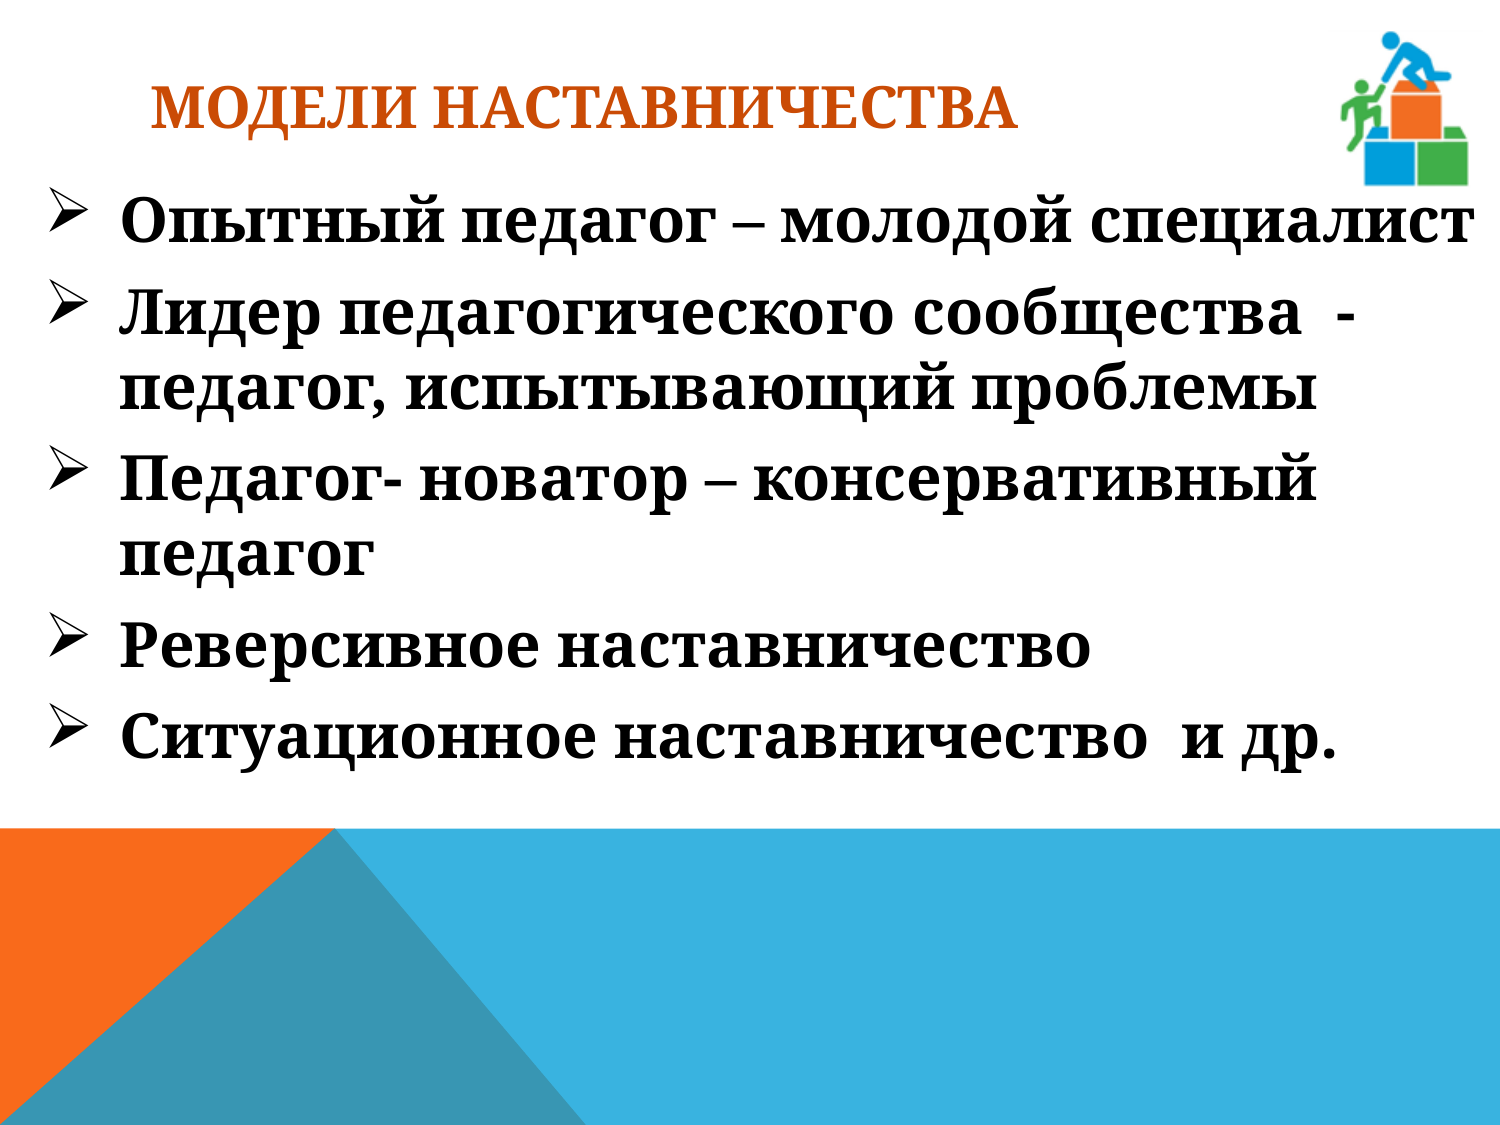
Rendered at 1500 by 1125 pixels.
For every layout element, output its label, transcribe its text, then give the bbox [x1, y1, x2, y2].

list Опытный педагог – молодой специалист Лидер педагогического сообщества - педагог, испытывающий проблемы Педагог- новатор – консервативный педагог Реверсивное наставничество Ситуационное наставничество и др. [29, 172, 1500, 811]
picture [1328, 30, 1483, 189]
title Модели наставничества [135, 60, 1323, 150]
